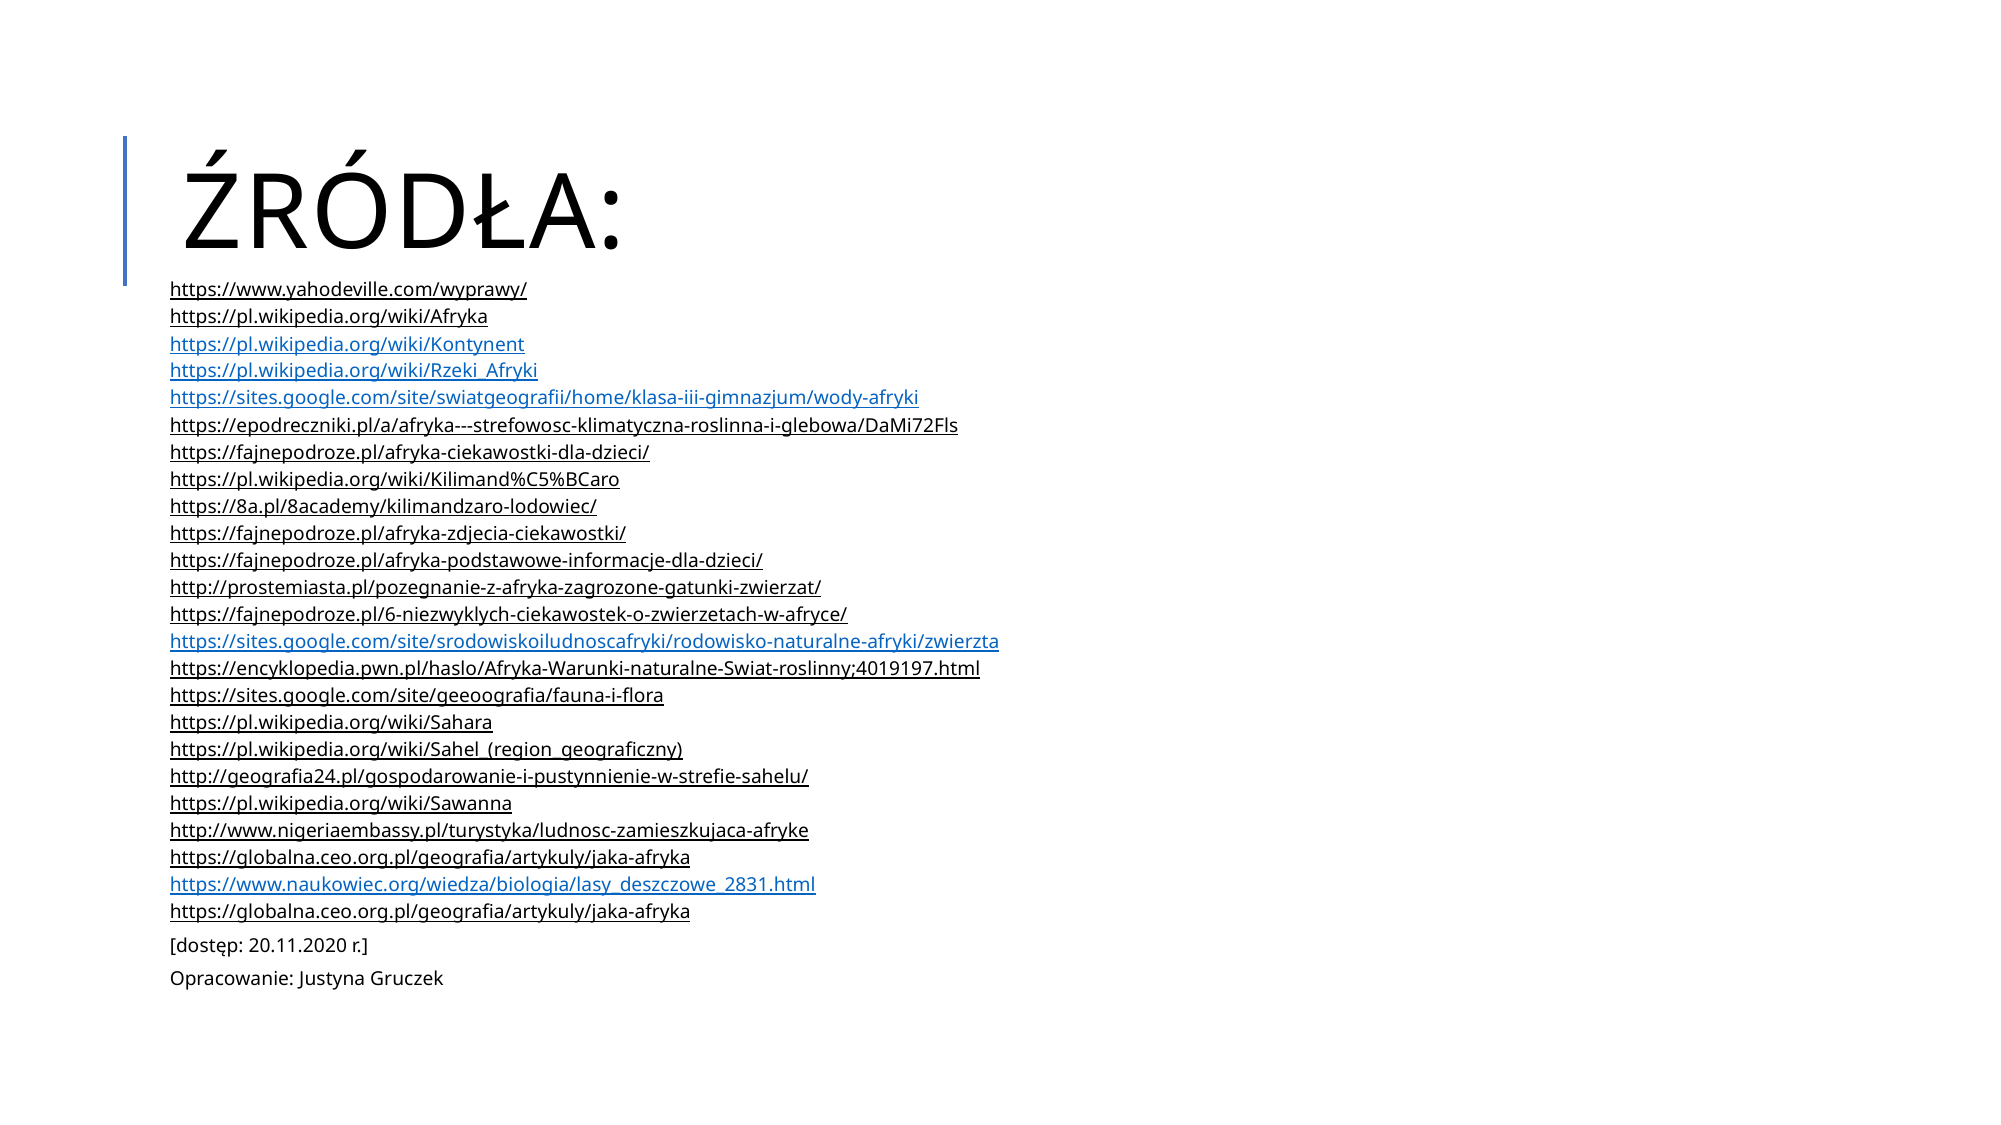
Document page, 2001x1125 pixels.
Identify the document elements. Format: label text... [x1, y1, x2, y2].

title Źródła: [168, 96, 1763, 270]
list https://www.yahodeville.com/wyprawy/ https://pl.wikipedia.org/wiki/Afryka https://pl.wikipedia.org/wiki/Kontynent https://pl.wikipedia.org/wiki/Rzeki_Afryki https://sites.google.com/site/swiatgeografii/home/klasa-iii-gimnazjum/wody-afryki https://epodreczniki.pl/a/afryka---strefowosc-klimatyczna-roslinna-i-glebowa/DaMi72Fls https://fajnepodroze.pl/afryka-ciekawostki-dla-dzieci/ https://pl.wikipedia.org/wiki/Kilimand%C5%BCaro https://8a.pl/8academy/kilimandzaro-lodowiec/ https://fajnepodroze.pl/afryka-zdjecia-ciekawostki/ https://fajnepodroze.pl/afryka-podstawowe-informacje-dla-dzieci/ http://prostemiasta.pl/pozegnanie-z-afryka-zagrozone-gatunki-zwierzat/ https://fajnepodroze.pl/6-niezwyklych-ciekawostek-o-zwierzetach-w-afryce/ https://sites.google.com/site/srodowiskoiludnoscafryki/rodowisko-naturalne-afryki/zwierzta https://encyklopedia.pwn.pl/haslo/Afryka-Warunki-naturalne-Swiat-roslinny;4019197.html https://sites.google.com/site/geeoografia/fauna-i-flora https://pl.wikipedia.org/wiki/Sahara https://pl.wikipedia.org/wiki/Sahel_(region_geograficzny) http://geografia24.pl/gospodarowanie-i-pustynnienie-w-strefie-sahelu/ https://pl.wikipedia.org/wiki/Sawanna http://www.nigeriaembassy.pl/turystyka/ludnosc-zamieszkujaca-afryke https://globalna.ceo.org.pl/geografia/artykuly/jaka-afryka https://www.naukowiec.org/wiedza/biologia/lasy_deszczowe_2831.html https://globalna.ceo.org.pl/geografia/artykuly/jaka-afryka [dostęp: 20.11.2020 r.] Opracowanie: Justyna Gruczek [162, 270, 1763, 1035]
